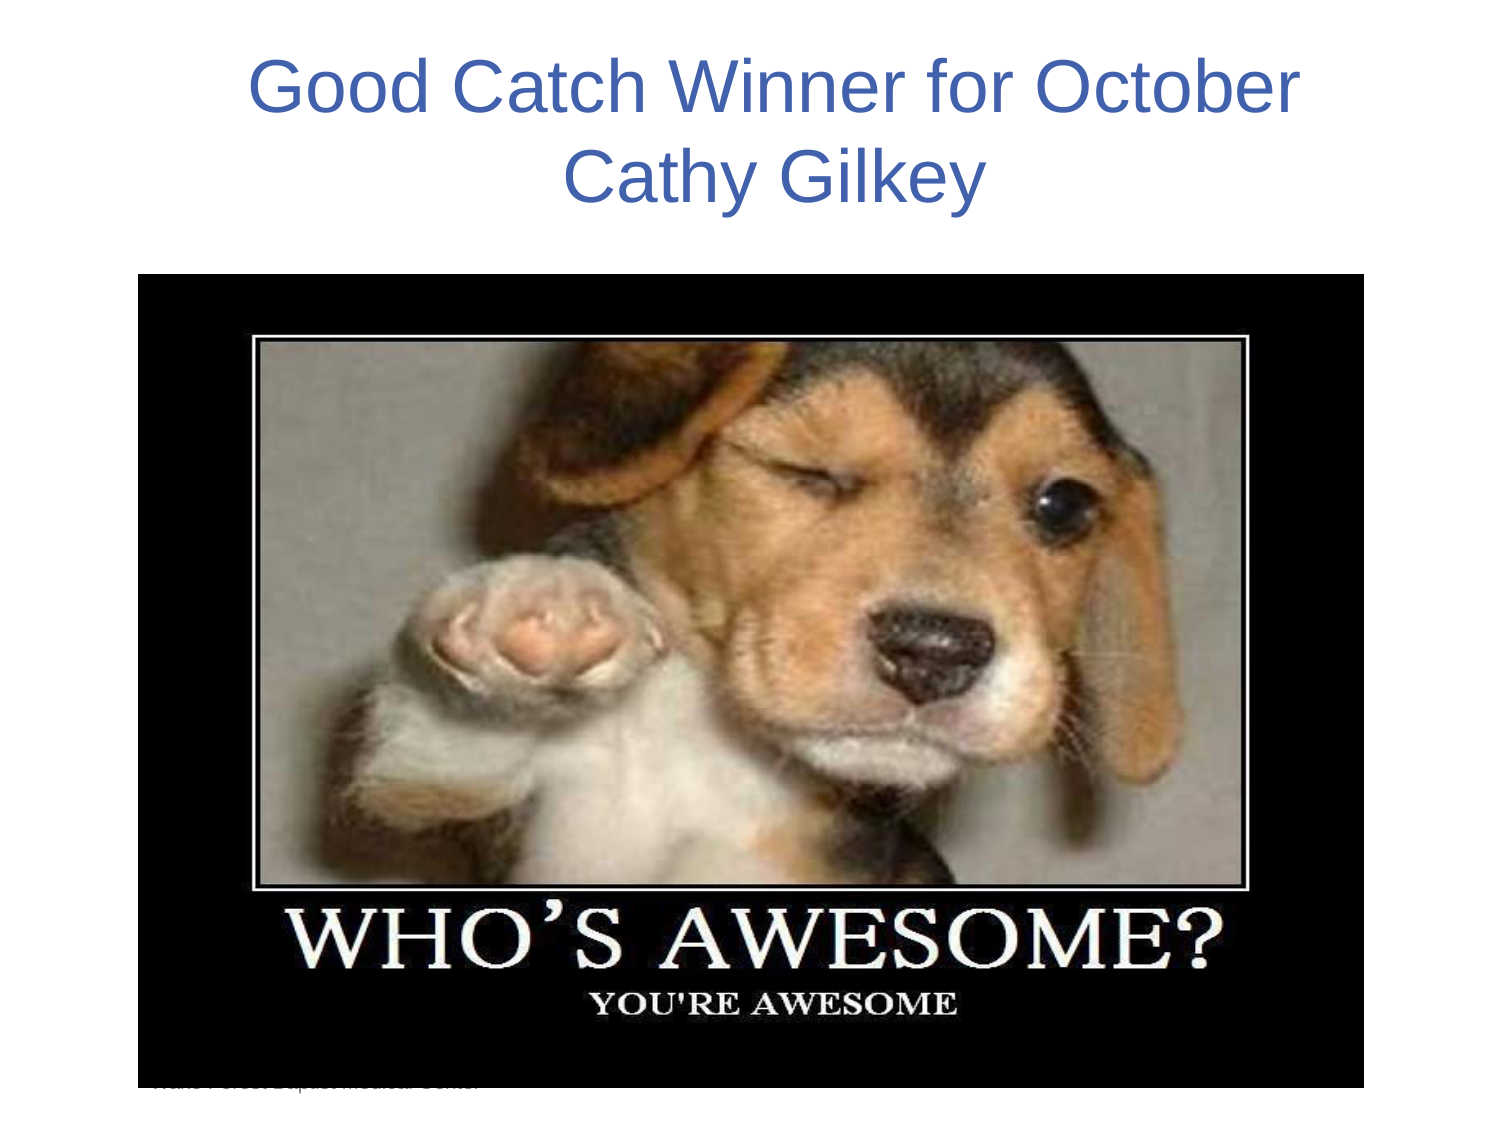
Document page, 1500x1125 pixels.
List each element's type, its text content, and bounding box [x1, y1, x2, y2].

title Good Catch Winner for October Cathy Gilkey [137, 37, 1413, 220]
picture [138, 274, 1364, 1088]
